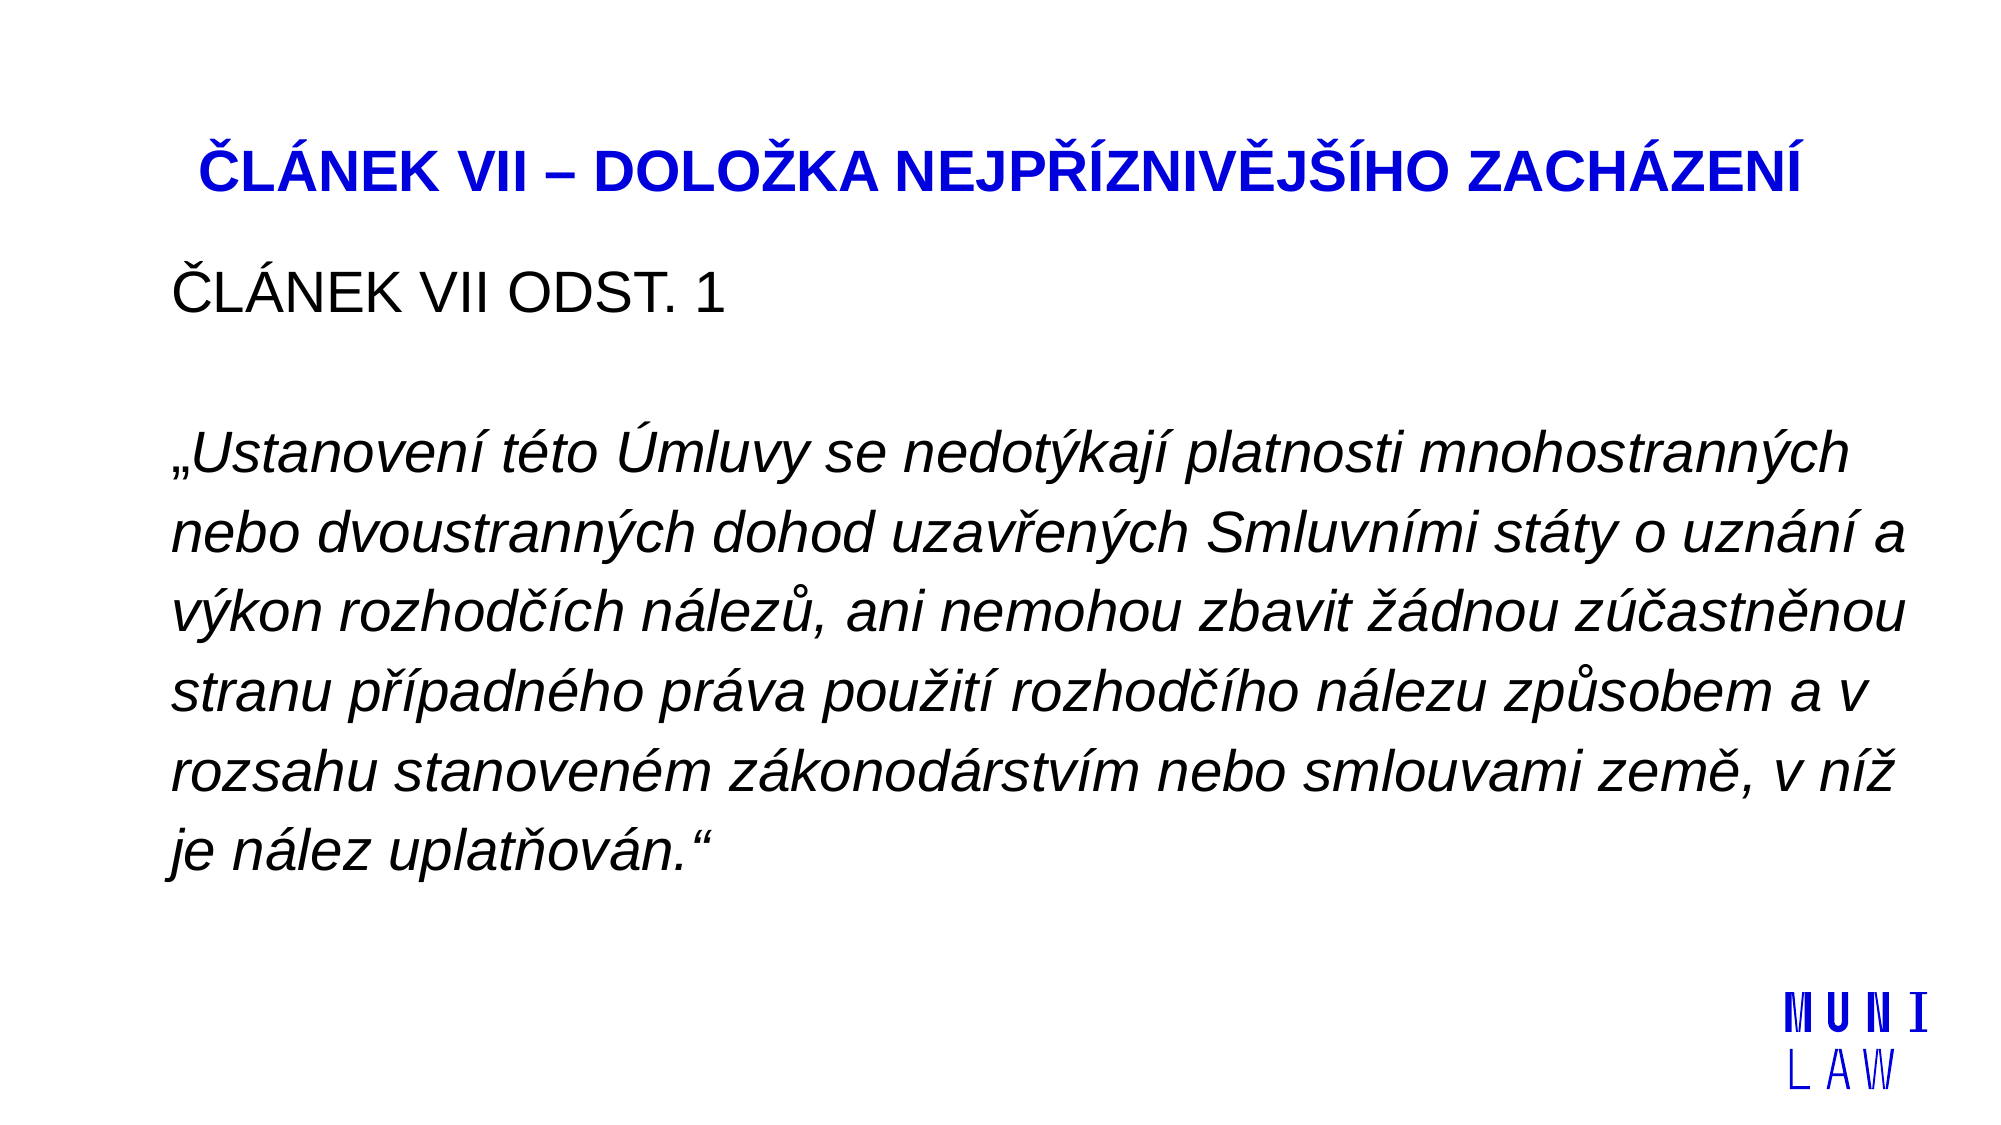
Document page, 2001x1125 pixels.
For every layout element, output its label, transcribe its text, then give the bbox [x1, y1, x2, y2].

title ČLÁNEK VII – DOLOŽKA NEJPŘÍZNIVĚJŠÍHO ZACHÁZENÍ [198, 119, 1840, 244]
list ČLÁNEK VII ODST. 1 „Ustanovení této Úmluvy se nedotýkají platnosti mnohostranných nebo dvoustranných dohod uzavřených Smluvními státy o uznání a výkon rozhodčích nálezů, ani nemohou zbavit žádnou zúčastněnou stranu případného práva použití rozhodčího nálezu způsobem a v rozsahu stanoveném zákonodárstvím nebo smlouvami země, v níž je nález uplatňován.“ [171, 244, 1911, 901]
